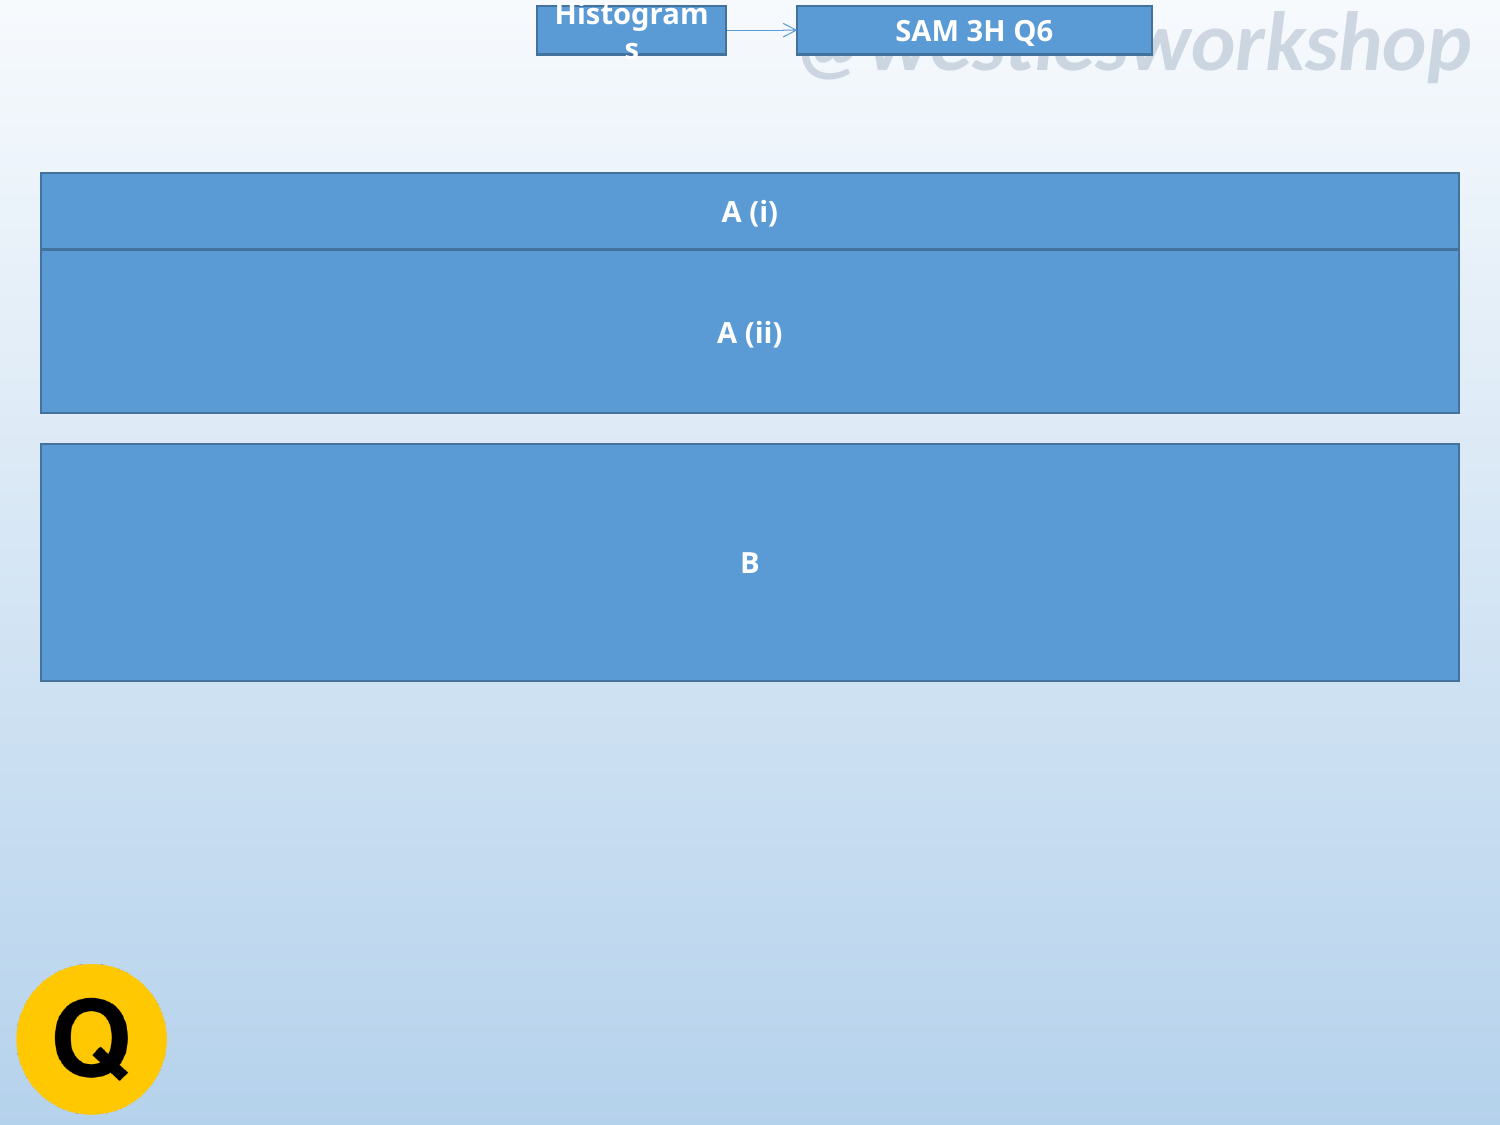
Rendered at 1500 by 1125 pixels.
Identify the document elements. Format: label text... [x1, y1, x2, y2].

text_box Histograms [536, 5, 727, 56]
picture [41, 172, 1459, 414]
text_box SAM 3H Q6 [796, 5, 1153, 56]
picture [0, 940, 191, 1125]
picture [41, 444, 1459, 681]
